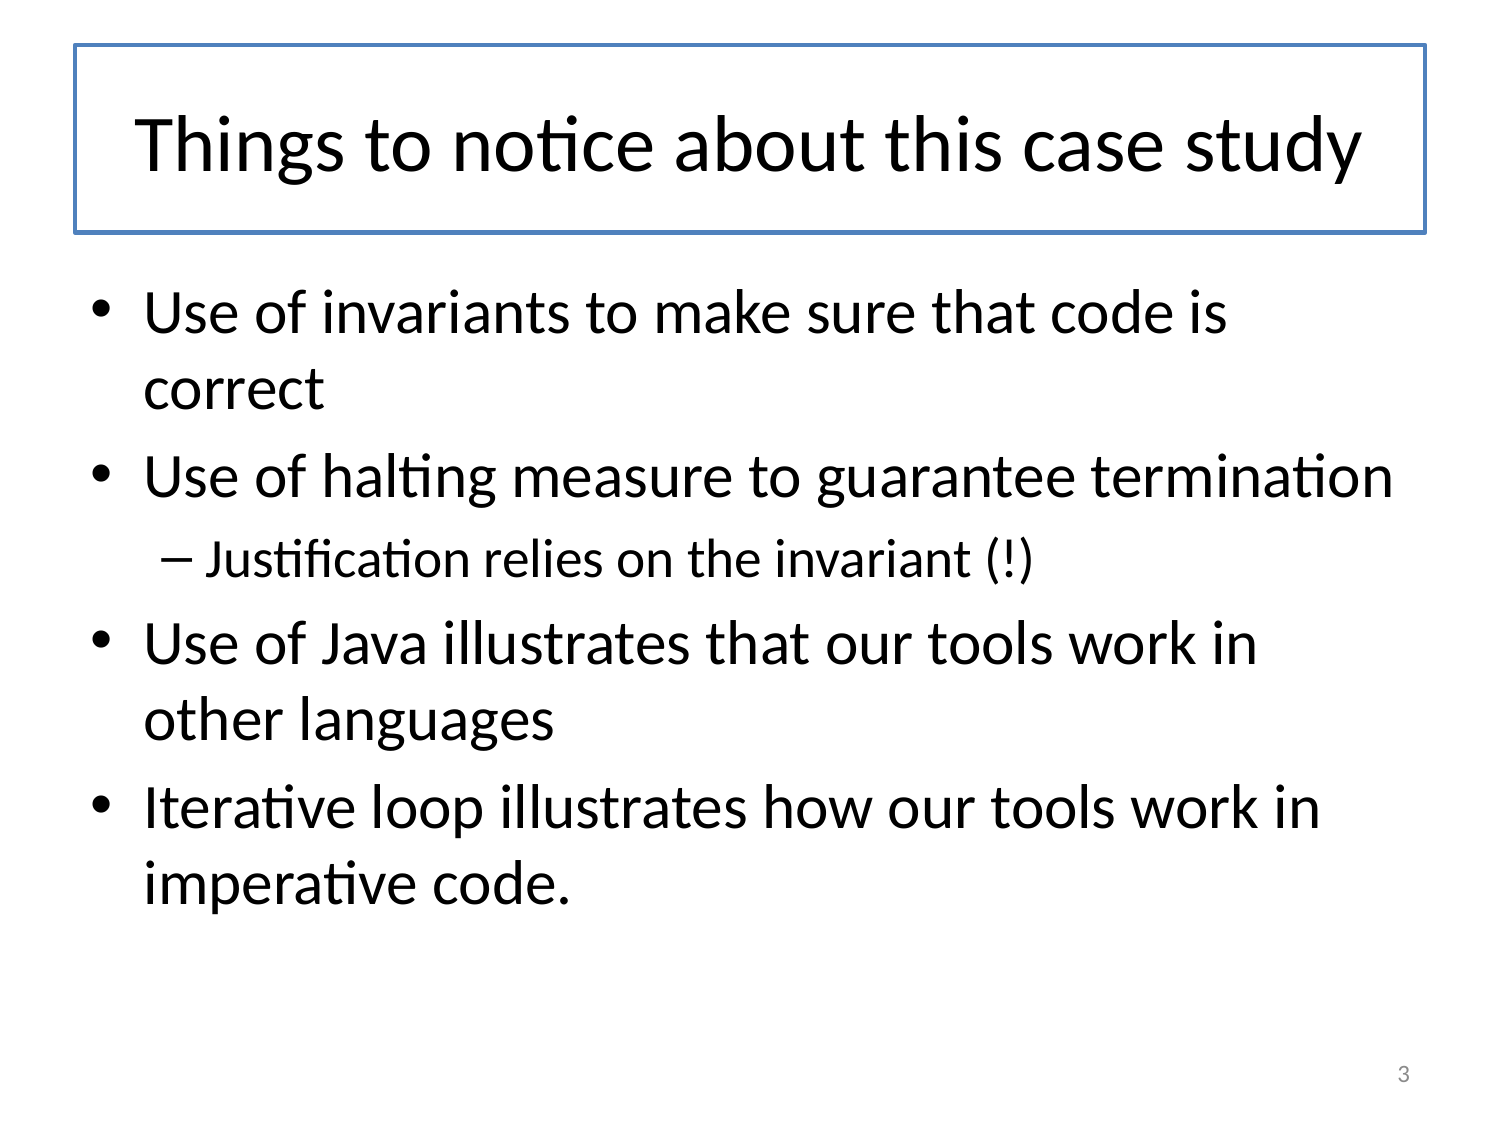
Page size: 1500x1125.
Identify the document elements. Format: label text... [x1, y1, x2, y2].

slide_number 3 [1074, 1042, 1425, 1103]
list Use of invariants to make sure that code is correct Use of halting measure to guarantee termination Justification relies on the invariant (!) Use of Java illustrates that our tools work in other languages Iterative loop illustrates how our tools work in imperative code. [75, 262, 1425, 1005]
title Things to notice about this case study [73, 43, 1427, 235]
